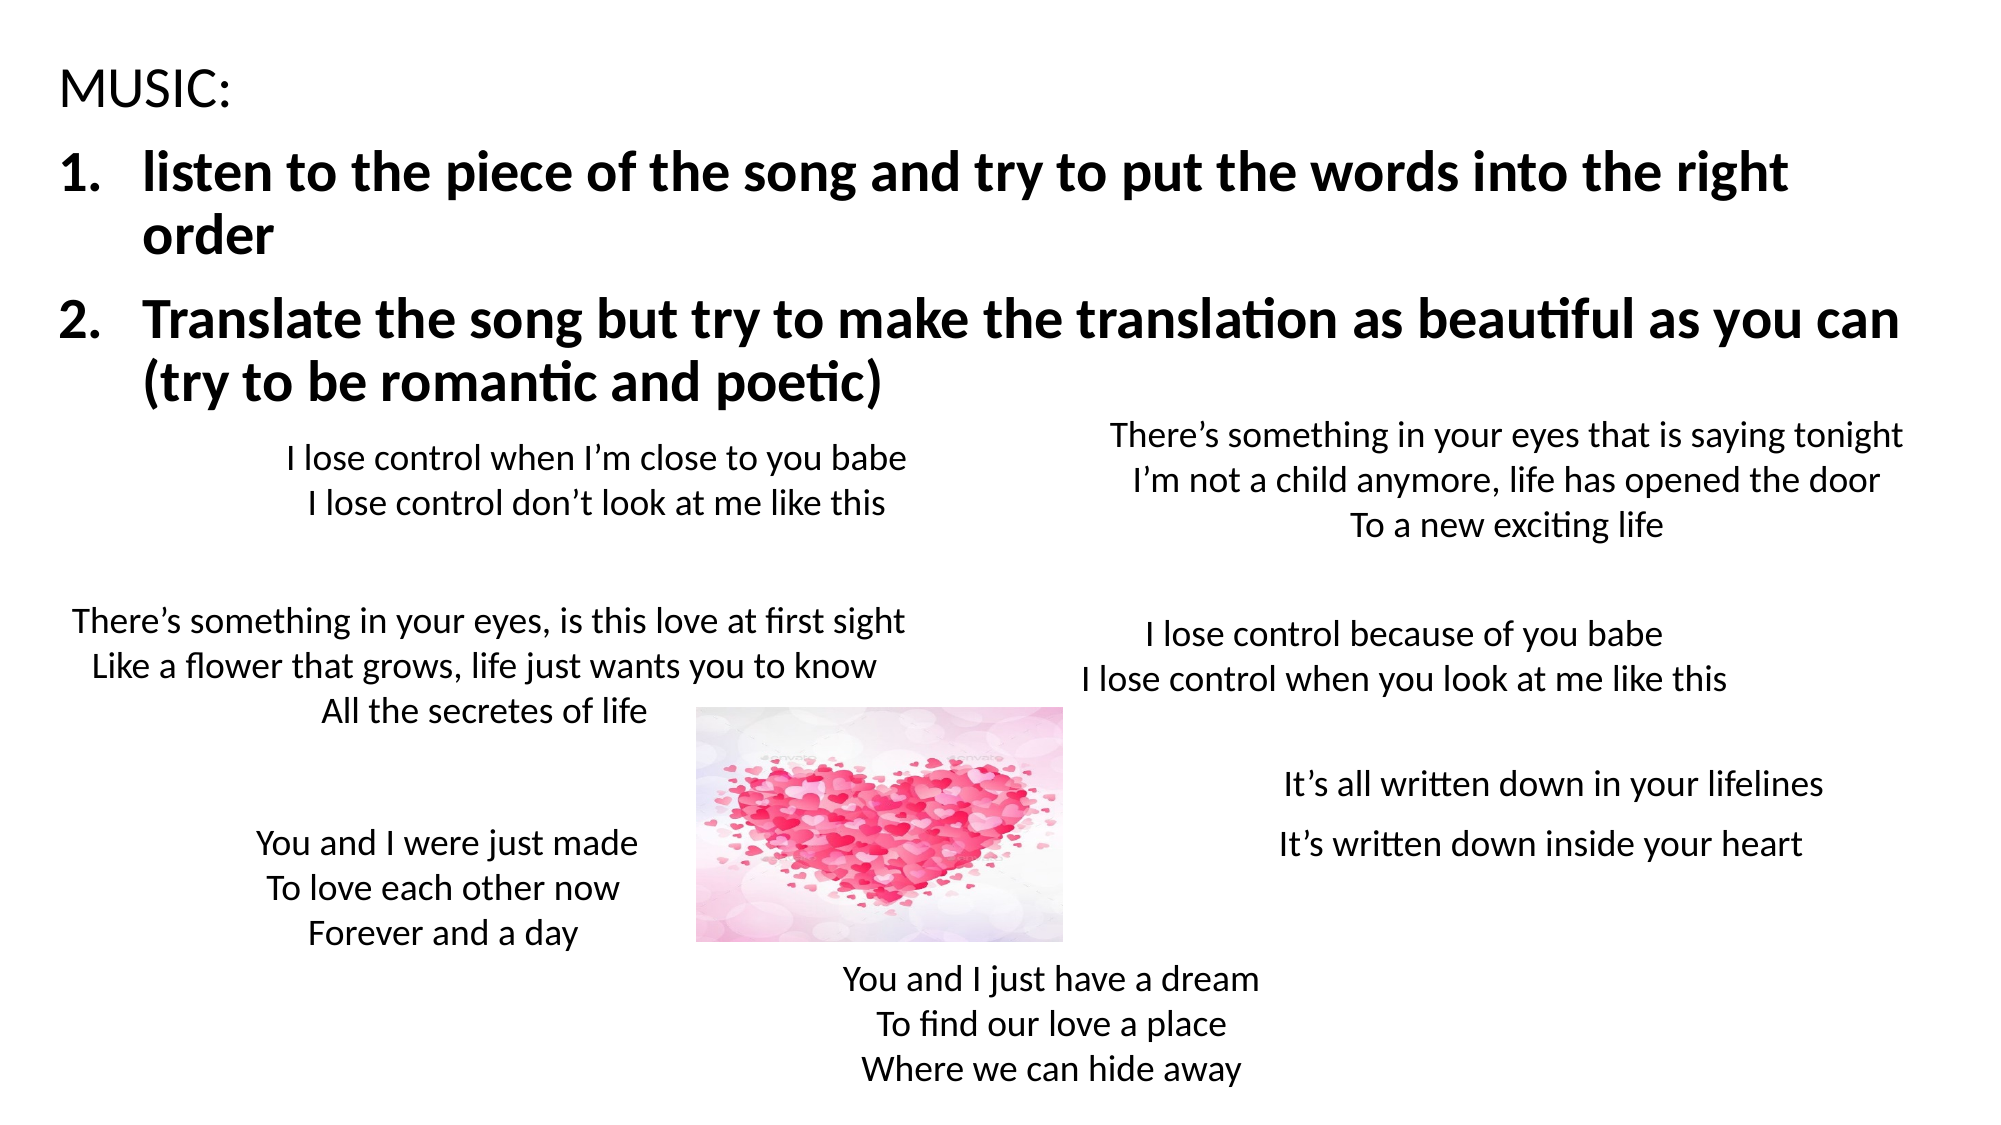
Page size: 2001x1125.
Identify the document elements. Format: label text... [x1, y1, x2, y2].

text_box There’s something in your eyes that is saying tonight I’m not a child anymore, life has opened the door To a new exciting life [1094, 402, 1920, 553]
text_box I lose control when I’m close to you babe I lose control don’t look at me like this [271, 425, 923, 531]
text_box It’s all written down in your lifelines It’s written down inside your heart [1242, 676, 1840, 872]
picture [696, 707, 1063, 942]
text_box You and I were just made To love each other now Forever and a day [232, 810, 655, 1006]
text_box There’s something in your eyes, is this love at first sight Like a flower that grows, life just wants you to know All the secretes of life [48, 588, 922, 739]
text_box I lose control because of you babe I lose control when you look at me like this [1065, 601, 1744, 752]
list MUSIC: listen to the piece of the song and try to put the words into the right order Translate the song but try to make the translation as beautiful as you can (try to be romantic and poetic) [43, 50, 1930, 1125]
text_box You and I just have a dream To find our love a place Where we can hide away [827, 946, 1276, 1097]
